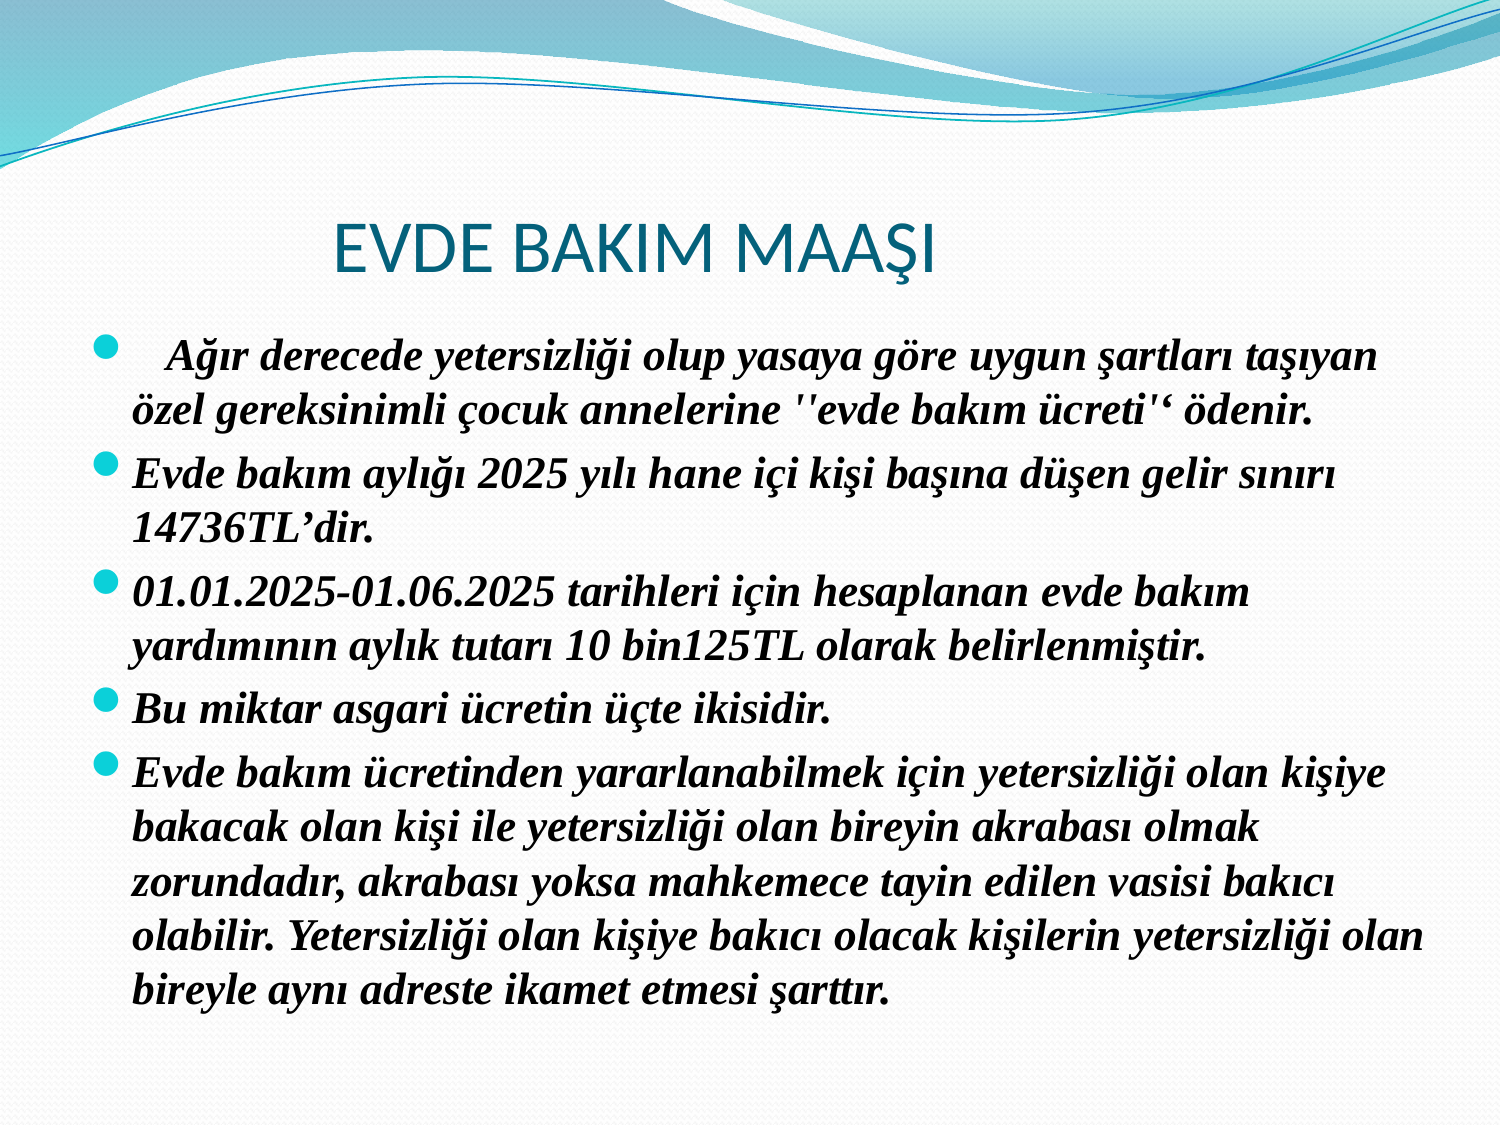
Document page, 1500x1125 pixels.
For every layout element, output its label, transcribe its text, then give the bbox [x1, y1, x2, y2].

list Ağır derecede yetersizliği olup yasaya göre uygun şartları taşıyan özel gereksinimli çocuk annelerine ''evde bakım ücreti'‘ ödenir. Evde bakım aylığı 2025 yılı hane içi kişi başına düşen gelir sınırı 14736TL’dir. 01.01.2025-01.06.2025 tarihleri için hesaplanan evde bakım yardımının aylık tutarı 10 bin125TL olarak belirlenmiştir. Bu miktar asgari ücretin üçte ikisidir. Evde bakım ücretinden yararlanabilmek için yetersizliği olan kişiye bakacak olan kişi ile yetersizliği olan bireyin akrabası olmak zorundadır, akrabası yoksa mahkemece tayin edilen vasisi bakıcı olabilir. Yetersizliği olan kişiye bakıcı olacak kişilerin yetersizliği olan bireyle aynı adreste ikamet etmesi şarttır. [75, 317, 1459, 1083]
title EVDE BAKIM MAAŞI [332, 189, 1500, 378]
